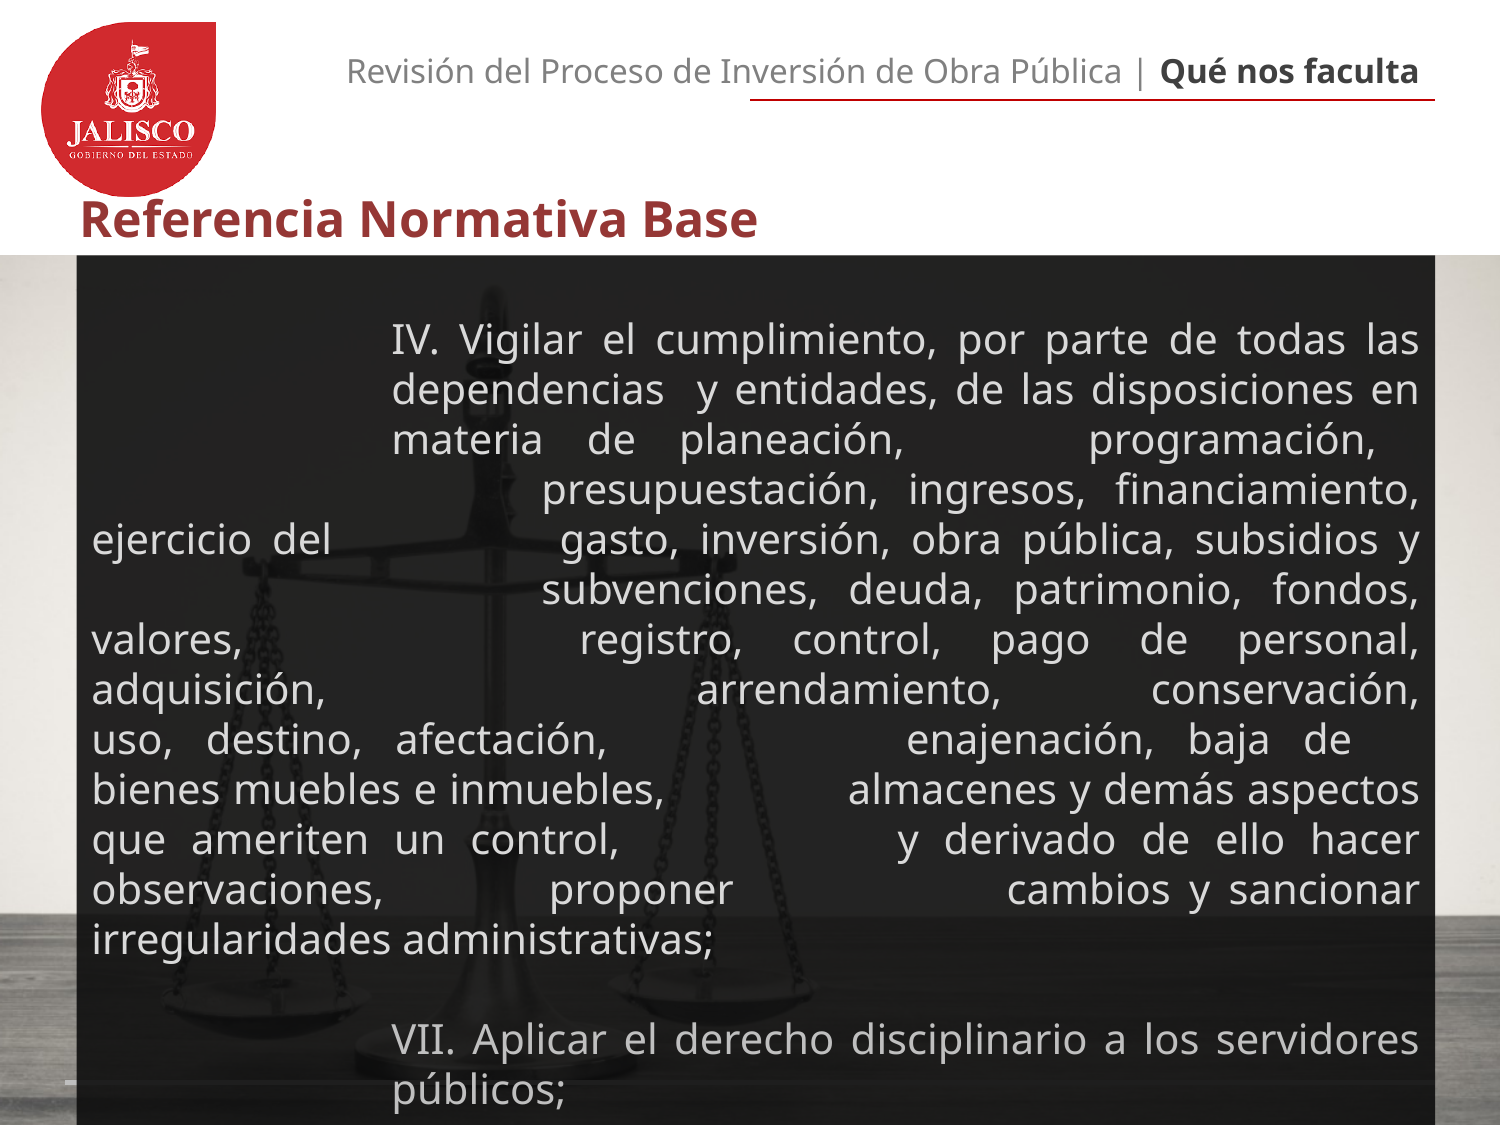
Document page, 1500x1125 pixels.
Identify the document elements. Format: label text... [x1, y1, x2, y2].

picture [0, 255, 1500, 1125]
text_box Referencia Normativa Base [64, 204, 1412, 253]
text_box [41, 22, 1436, 197]
